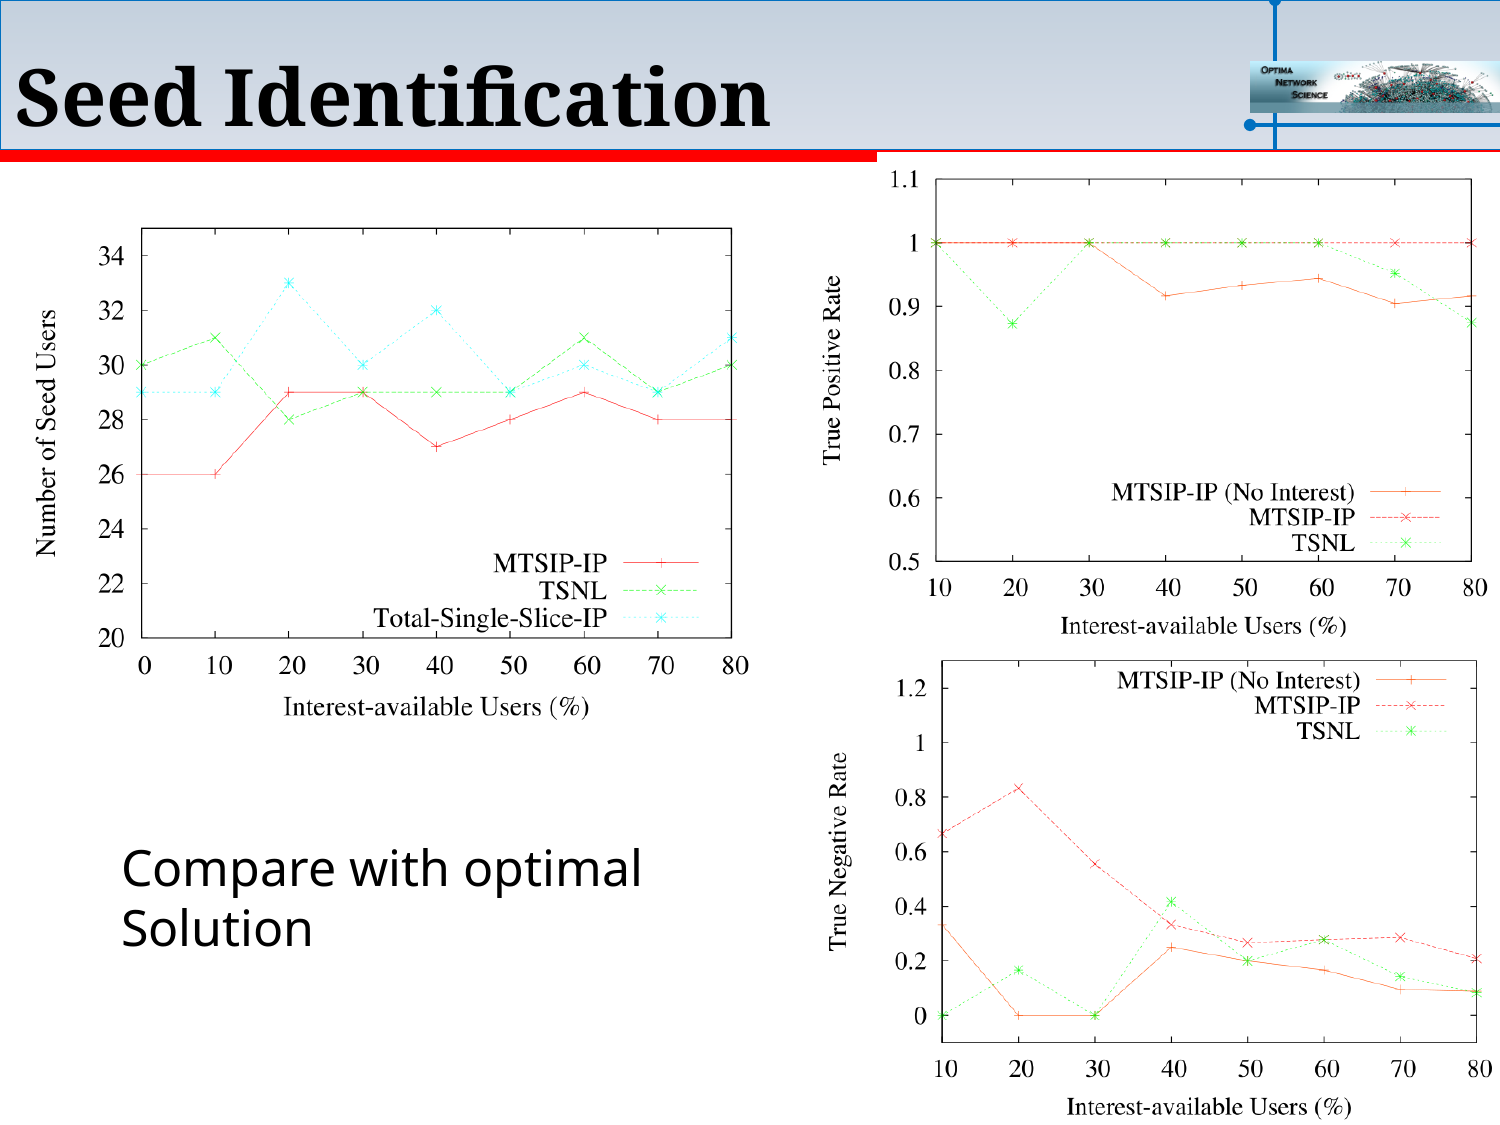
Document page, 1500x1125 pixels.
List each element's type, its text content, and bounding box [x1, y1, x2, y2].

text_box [1249, 0, 1500, 151]
title Seed Identification [0, 0, 1247, 150]
text_box Compare with optimal Solution [106, 829, 782, 964]
picture [24, 212, 761, 726]
picture [812, 162, 1500, 1125]
